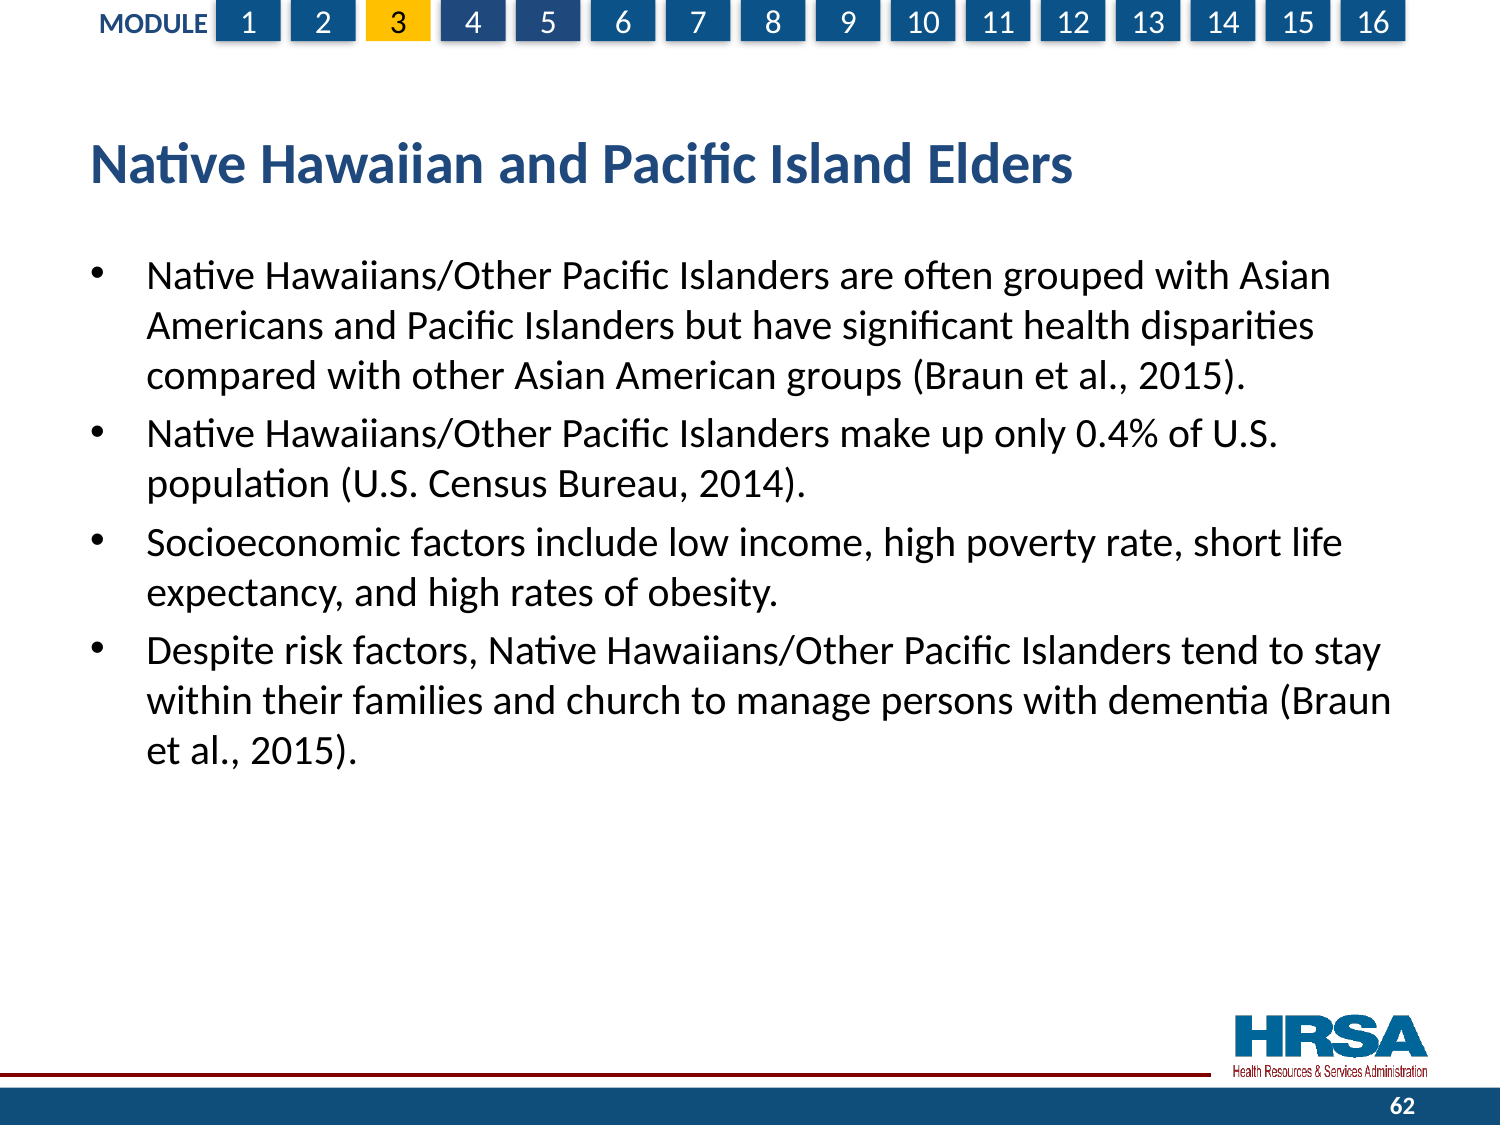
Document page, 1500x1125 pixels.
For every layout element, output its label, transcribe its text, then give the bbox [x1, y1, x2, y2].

picture [1210, 1002, 1450, 1083]
list Native Hawaiians/Other Pacific Islanders are often grouped with Asian Americans and Pacific Islanders but have significant health disparities compared with other Asian American groups (Braun et al., 2015). Native Hawaiians/Other Pacific Islanders make up only 0.4% of U.S. population (U.S. Census Bureau, 2014). Socioeconomic factors include low income, high poverty rate, short life expectancy, and high rates of obesity. Despite risk factors, Native Hawaiians/Other Pacific Islanders tend to stay within their families and church to manage persons with dementia (Braun et al., 2015). [75, 239, 1425, 786]
title Native Hawaiian and Pacific Island Elders [75, 133, 1425, 188]
